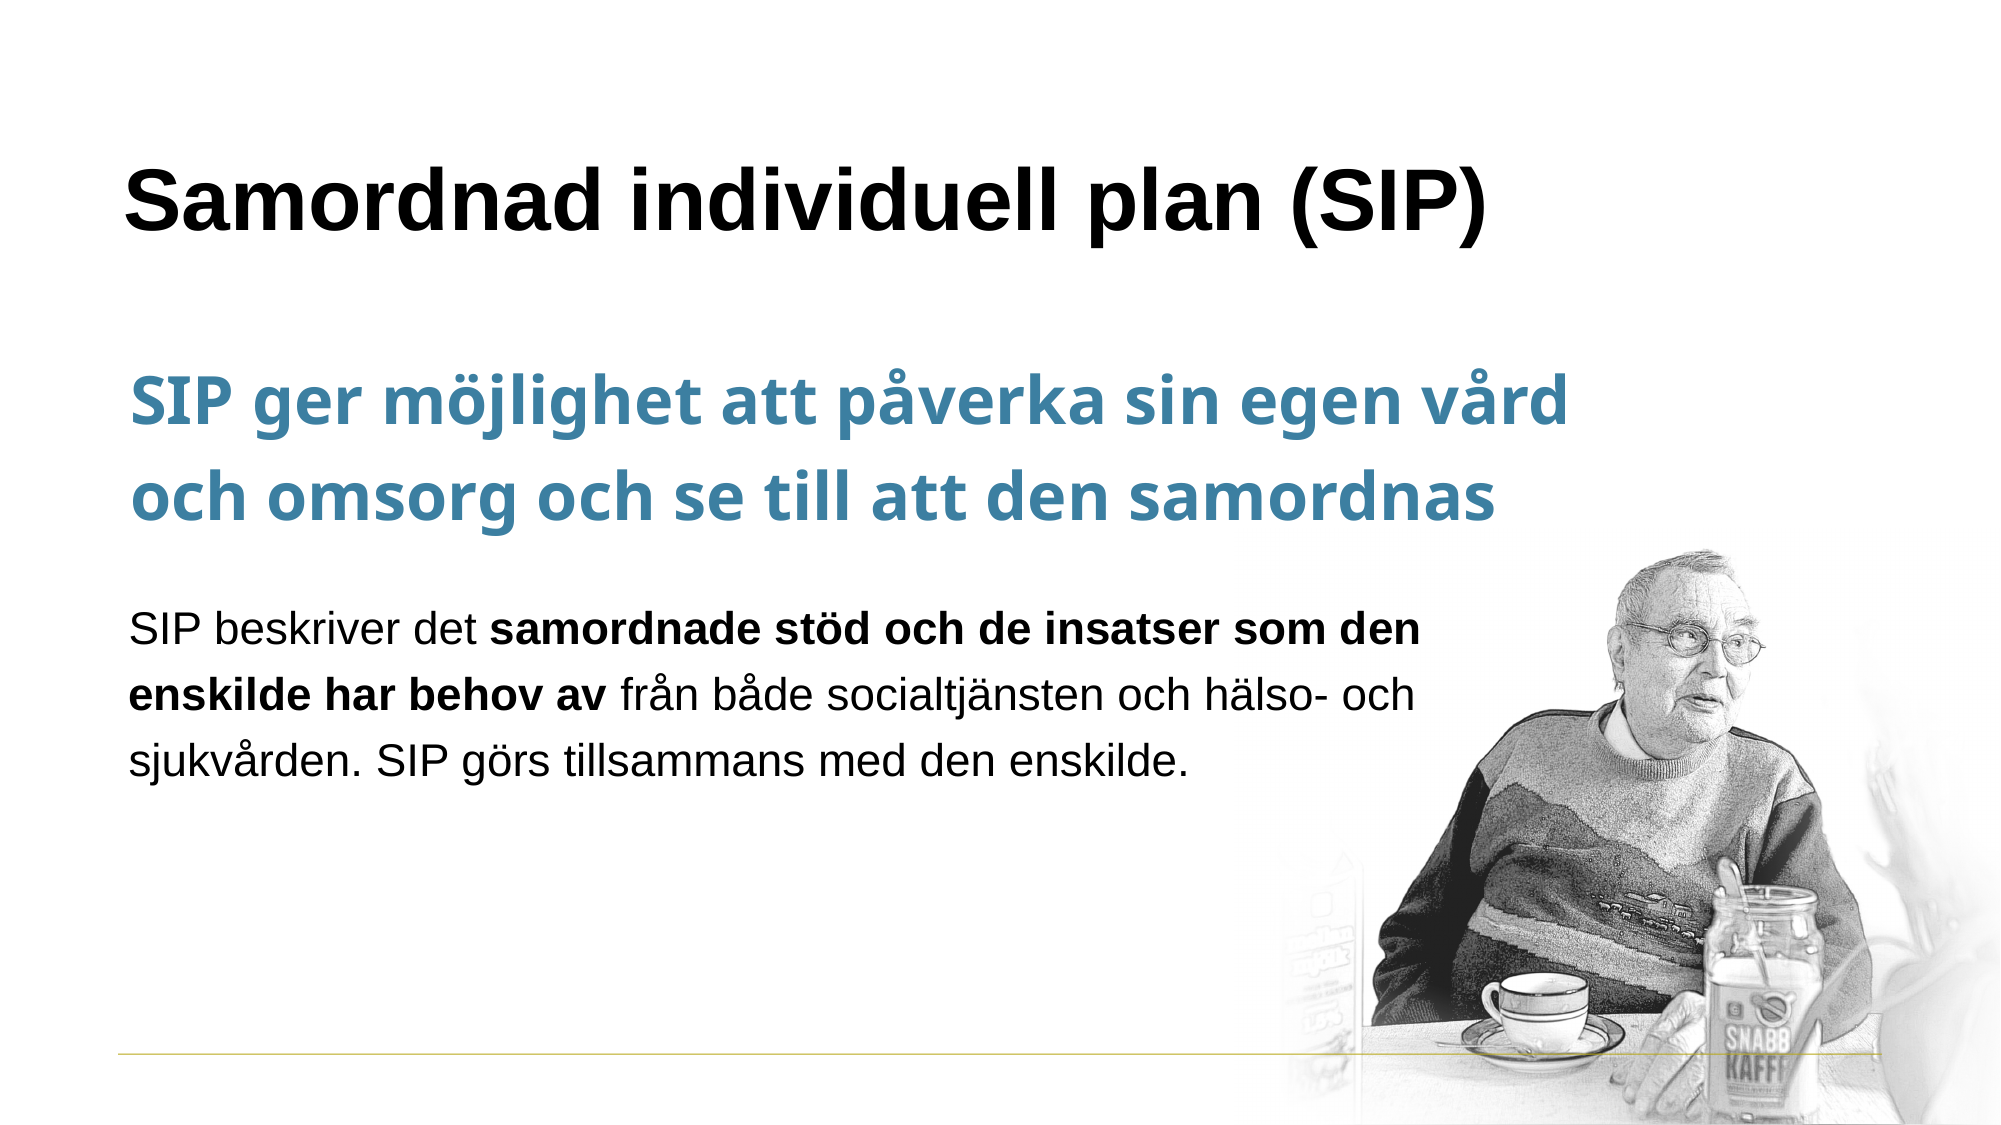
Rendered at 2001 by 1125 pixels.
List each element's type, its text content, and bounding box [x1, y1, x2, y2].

text_box Samordnad individuell plan (SIP) [108, 143, 1686, 346]
picture [1233, 528, 2000, 1125]
text_box SIP beskriver det samordnade stöd och de insatser som den enskilde har behov av från både socialtjänsten och hälso- och sjukvården. SIP görs tillsammans med den enskilde. [121, 580, 1233, 793]
text_box SIP ger möjlighet att påverka sin egen vård och omsorg och se till att den samordnas [122, 334, 1594, 541]
